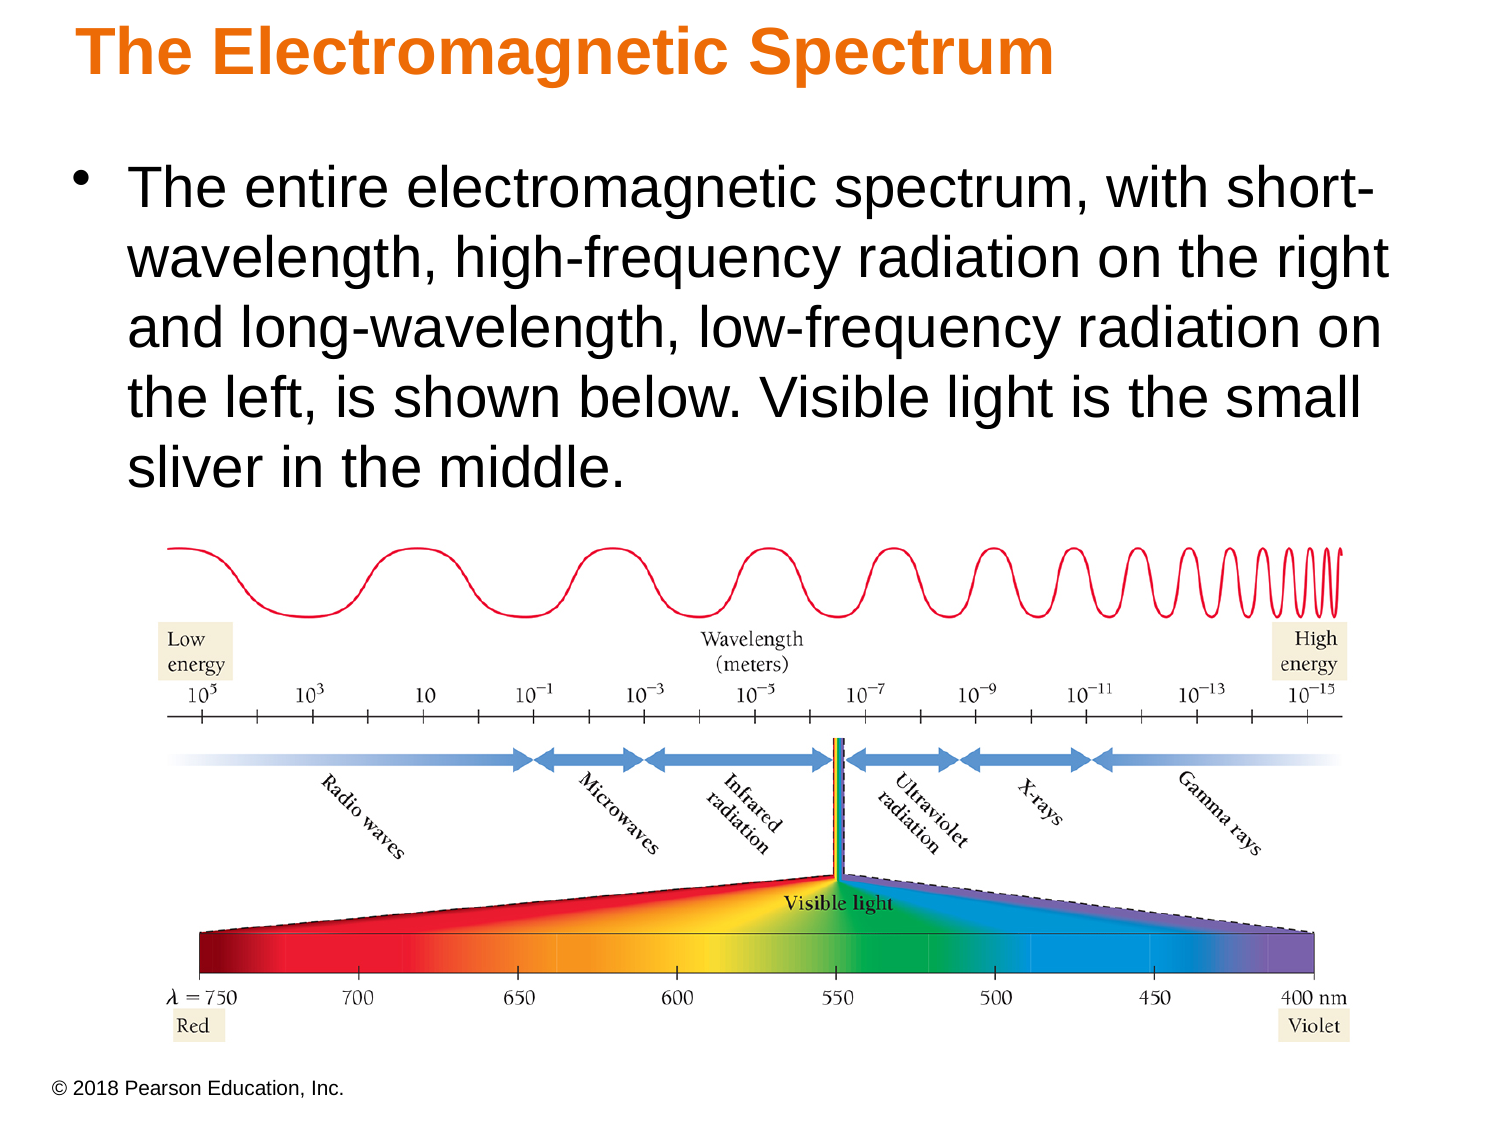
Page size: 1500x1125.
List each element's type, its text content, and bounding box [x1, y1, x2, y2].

list The entire electromagnetic spectrum, with short-wavelength, high-frequency radiation on the right and long-wavelength, low-frequency radiation on the left, is shown below. Visible light is the small sliver in the middle. [56, 142, 1459, 511]
picture [147, 537, 1359, 1044]
title The Electromagnetic Spectrum [0, 0, 1500, 203]
